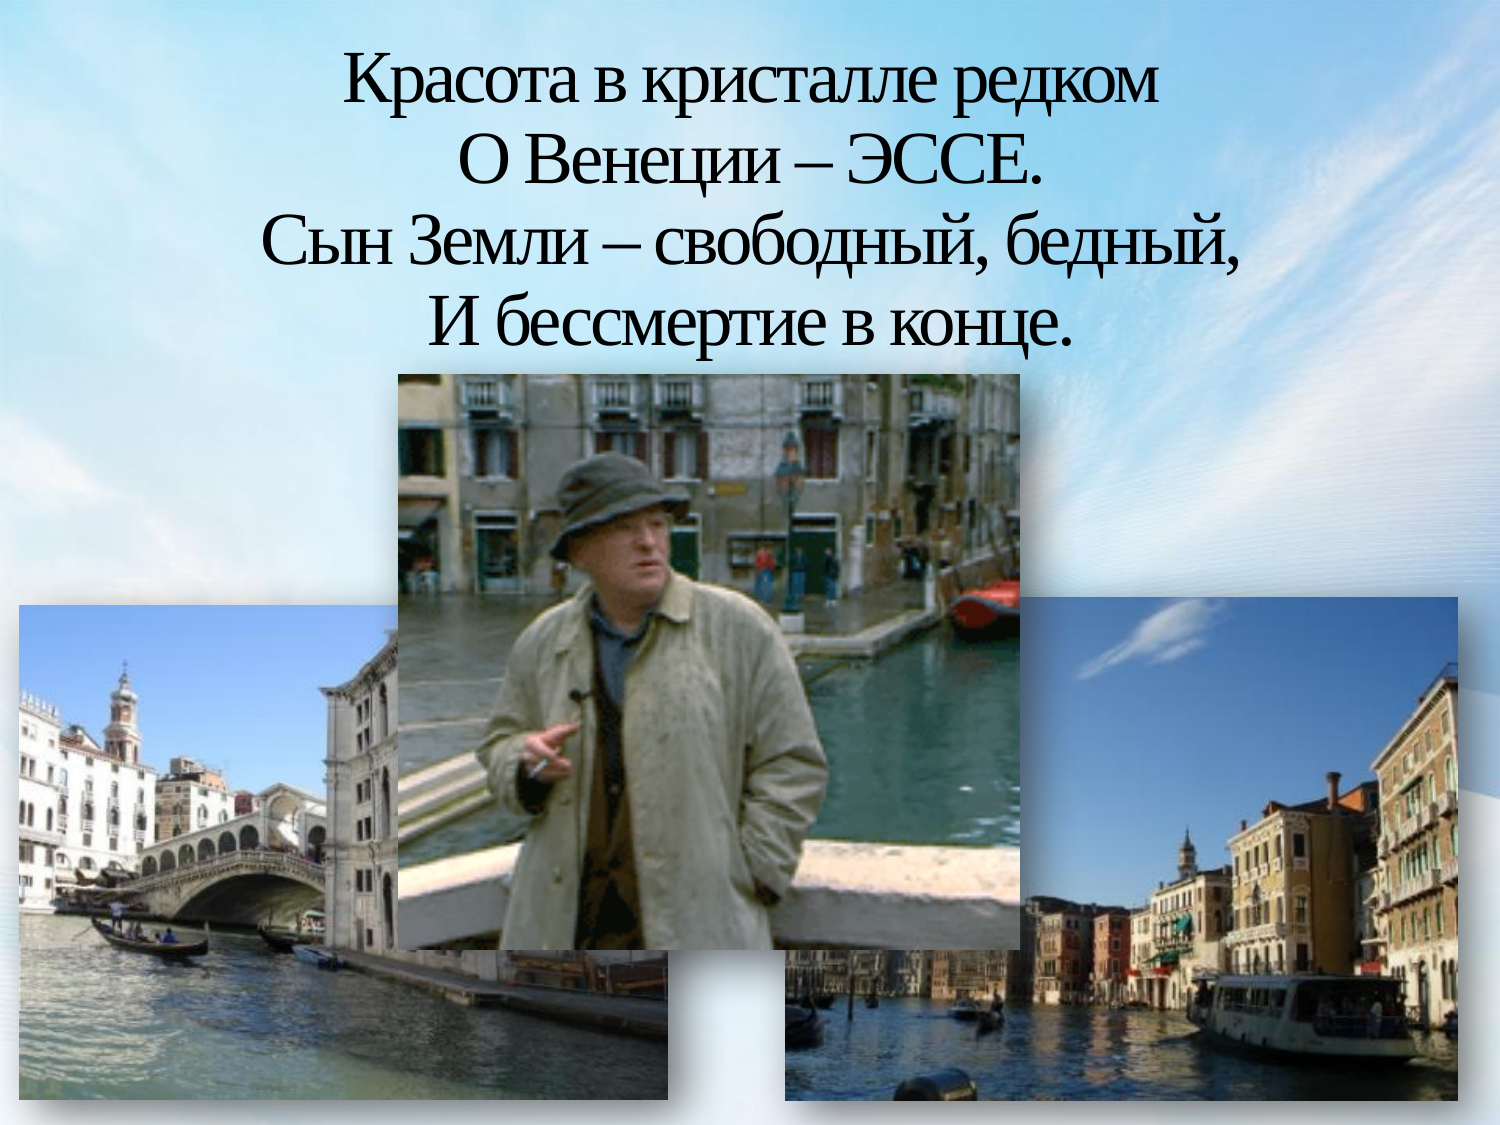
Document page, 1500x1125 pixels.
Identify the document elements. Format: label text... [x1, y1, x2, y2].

picture [0, 0, 1500, 1125]
title Красота в кристалле редком О Венеции – ЭССЕ. Сын Земли – свободный, бедный, И бессмертие в конце. [128, 37, 1375, 447]
